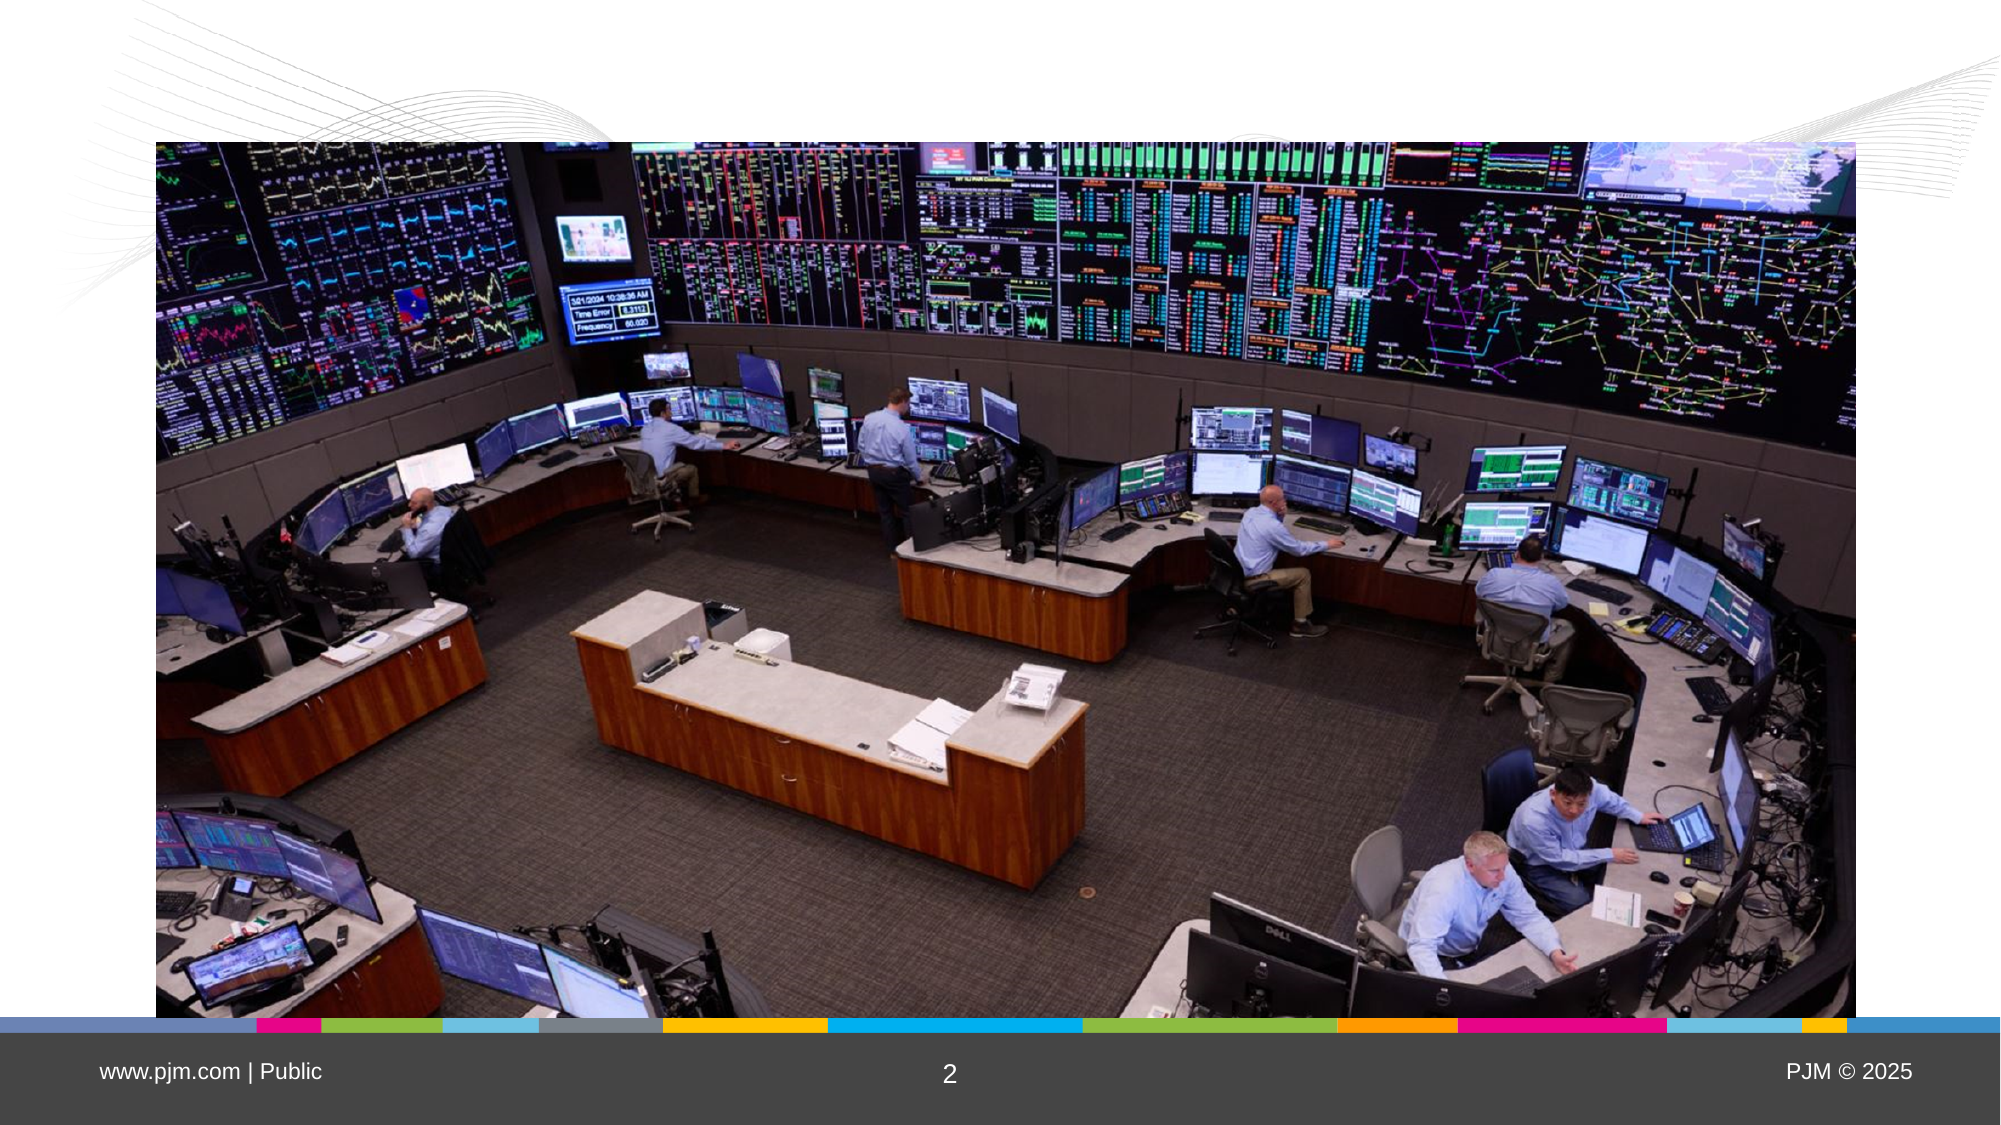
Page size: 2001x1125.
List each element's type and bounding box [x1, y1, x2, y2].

list [156, 142, 1856, 1019]
